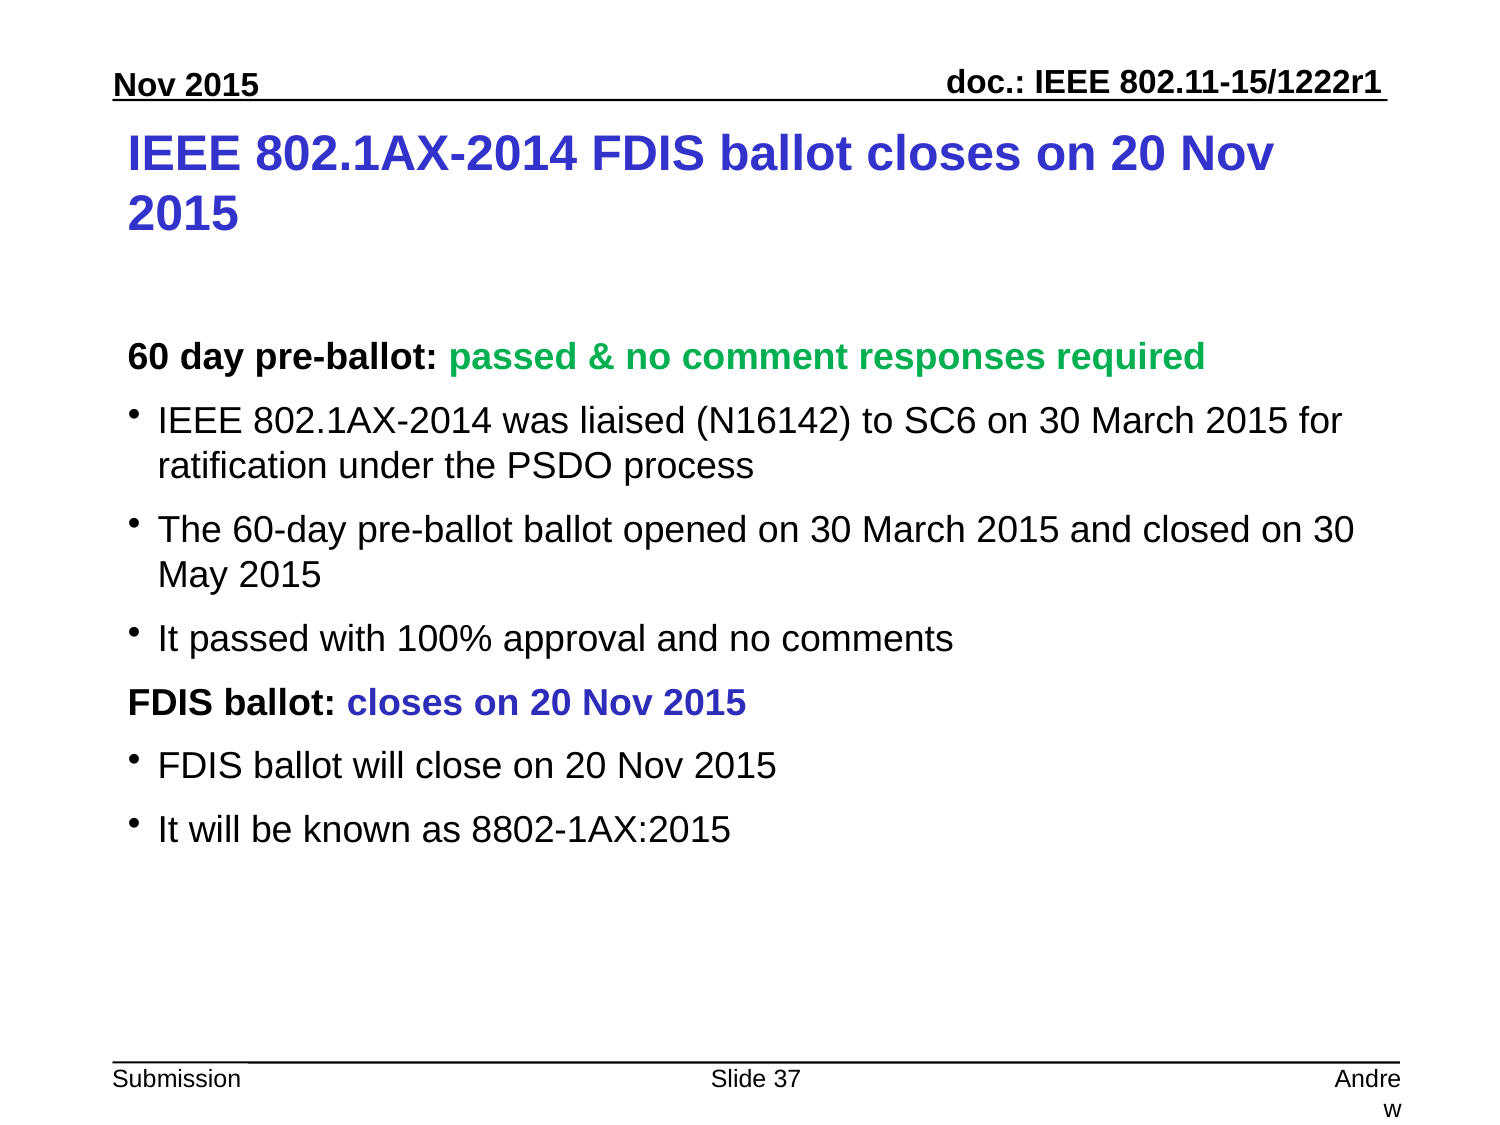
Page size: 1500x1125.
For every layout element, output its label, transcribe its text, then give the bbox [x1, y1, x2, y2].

footer Andrew Myles, Cisco [1320, 1061, 1402, 1093]
title IEEE 802.1AX-2014 FDIS ballot closes on 20 Nov 2015 [112, 112, 1388, 288]
slide_number Slide 37 [709, 1061, 803, 1093]
list 60 day pre-ballot: passed & no comment responses required IEEE 802.1AX-2014 was liaised (N16142) to SC6 on 30 March 2015 for ratification under the PSDO process The 60-day pre-ballot ballot opened on 30 March 2015 and closed on 30 May 2015 It passed with 100% approval and no comments FDIS ballot: closes on 20 Nov 2015 FDIS ballot will close on 20 Nov 2015 It will be known as 8802-1AX:2015 [112, 324, 1388, 1000]
